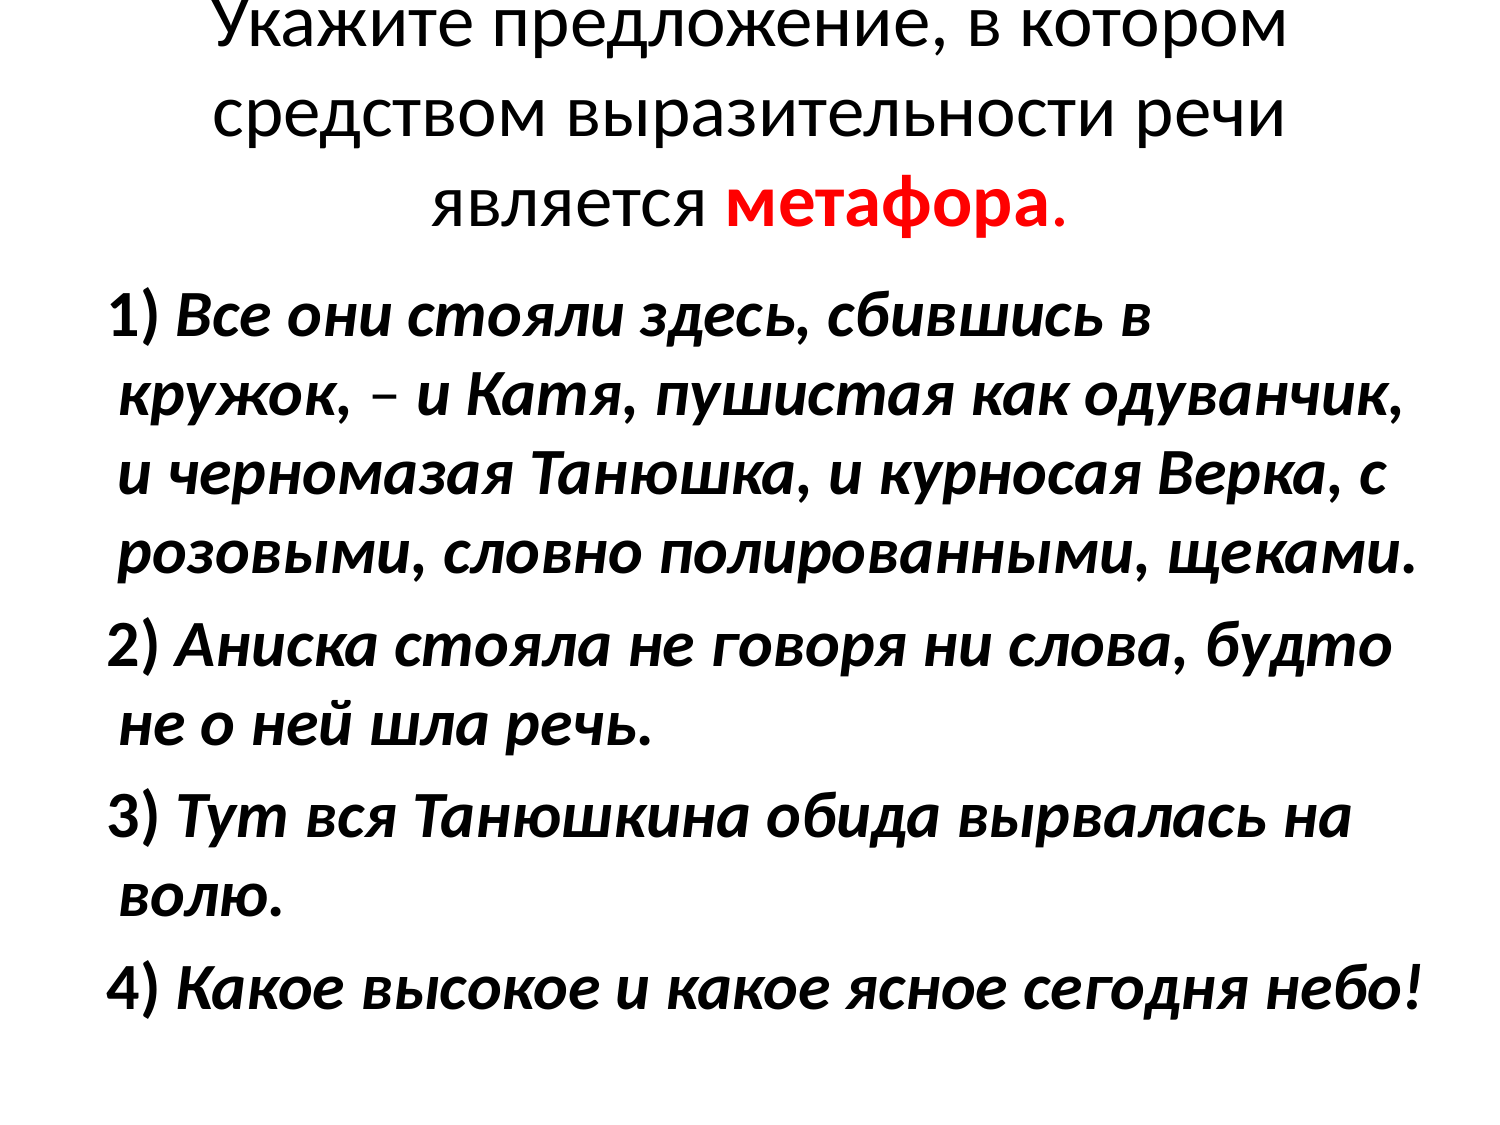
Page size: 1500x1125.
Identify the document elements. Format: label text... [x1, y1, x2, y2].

title Укажите предложение, в котором средством выразительности речи является метафора. [75, 70, 1425, 233]
list 1) Все они стояли здесь, сбившись в кружок, – и Катя, пушистая как одуванчик, и черномазая Танюшка, и курносая Верка, с розовыми, словно полированными, щеками. 2) Аниска стояла не говоря ни слова, будто не о ней шла речь. 3) Тут вся Танюшкина обида вырвалась на волю. 4) Какое высокое и какое ясное сегодня небо! [46, 262, 1465, 1125]
